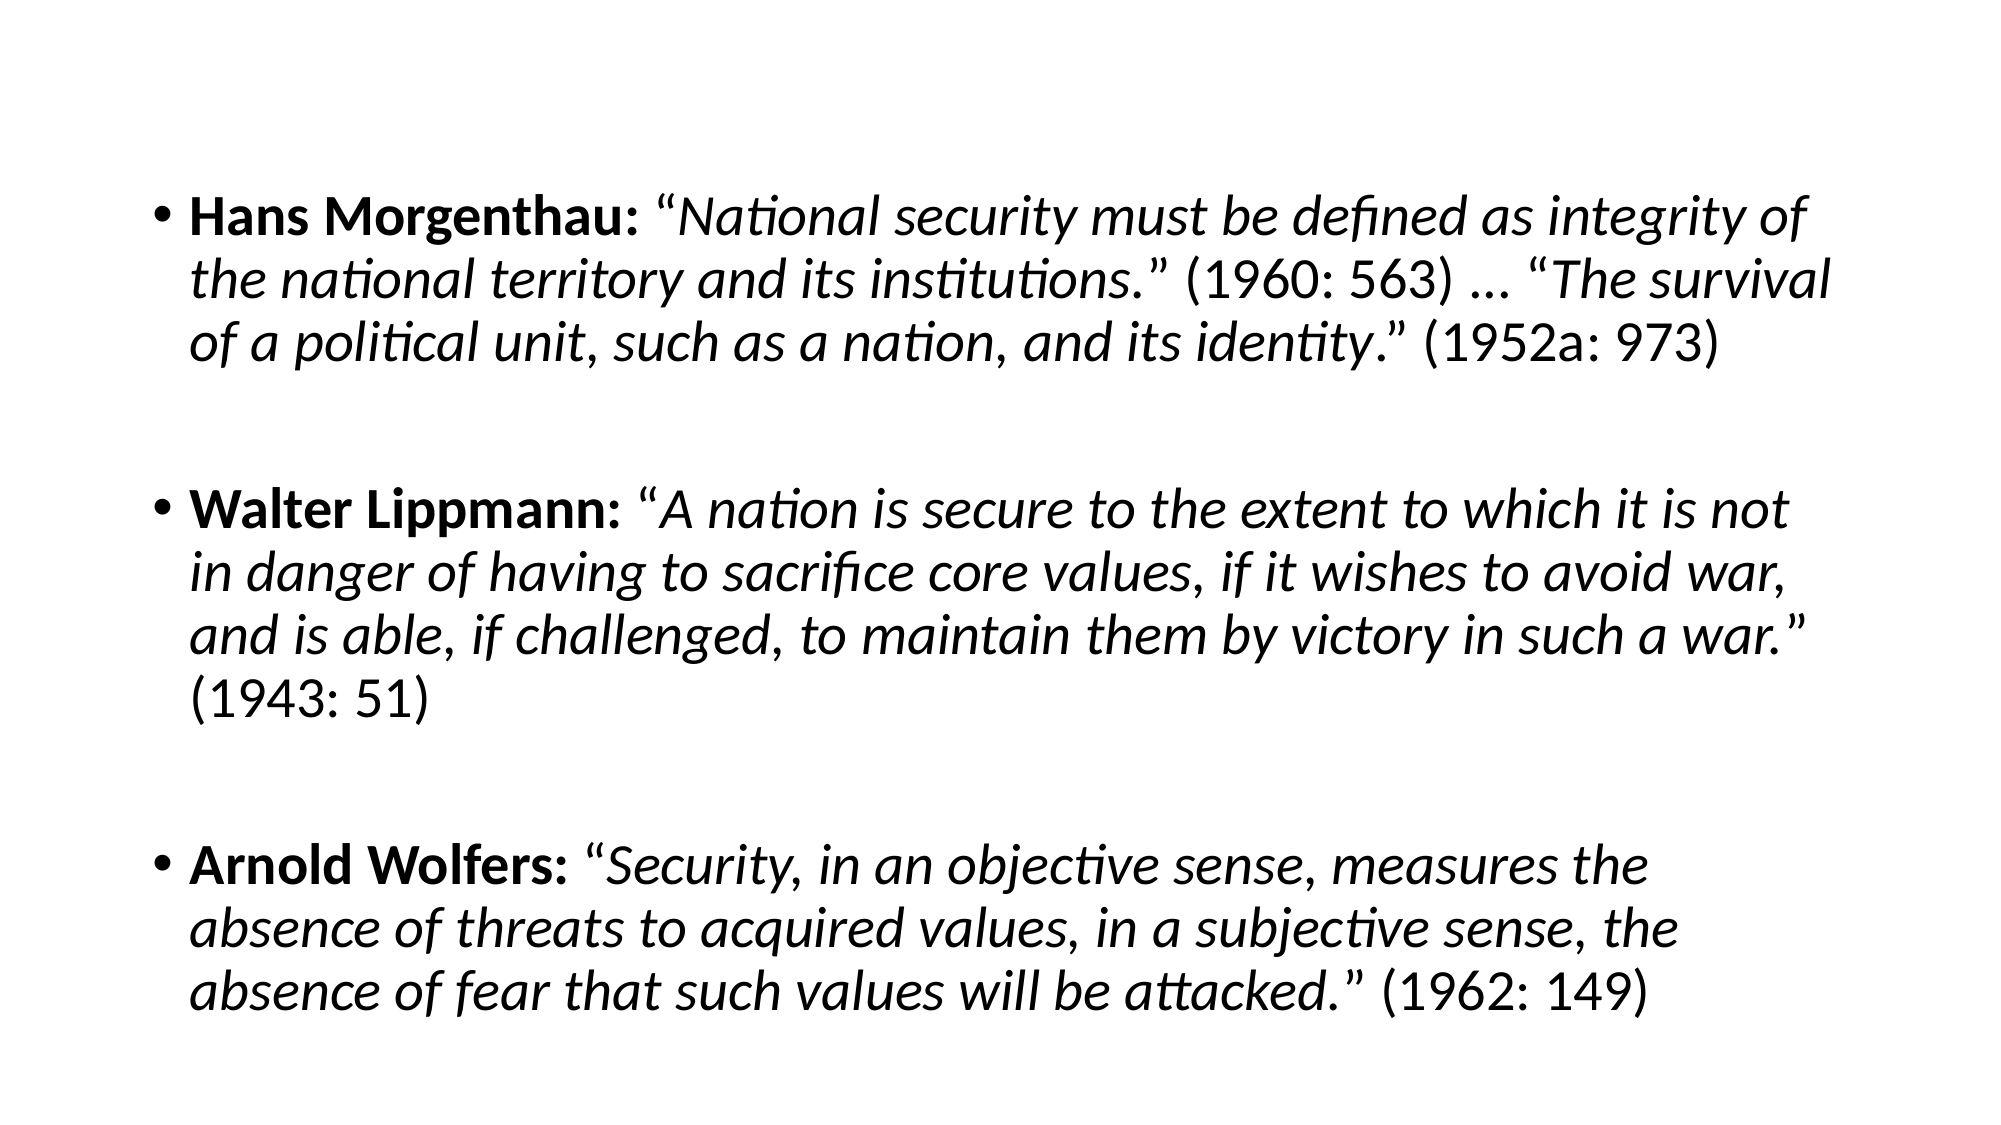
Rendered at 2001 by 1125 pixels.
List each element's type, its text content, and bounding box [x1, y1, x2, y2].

list Hans Morgenthau: “National security must be defined as integrity of the national territory and its institutions.” (1960: 563) ... “The survival of a political unit, such as a nation, and its identity.” (1952a: 973) Walter Lippmann: “A nation is secure to the extent to which it is not in danger of having to sacrifice core values, if it wishes to avoid war, and is able, if challenged, to maintain them by victory in such a war.” (1943: 51) Arnold Wolfers: “Security, in an objective sense, measures the absence of threats to acquired values, in a subjective sense, the absence of fear that such values will be attacked.” (1962: 149) [137, 177, 1863, 1079]
